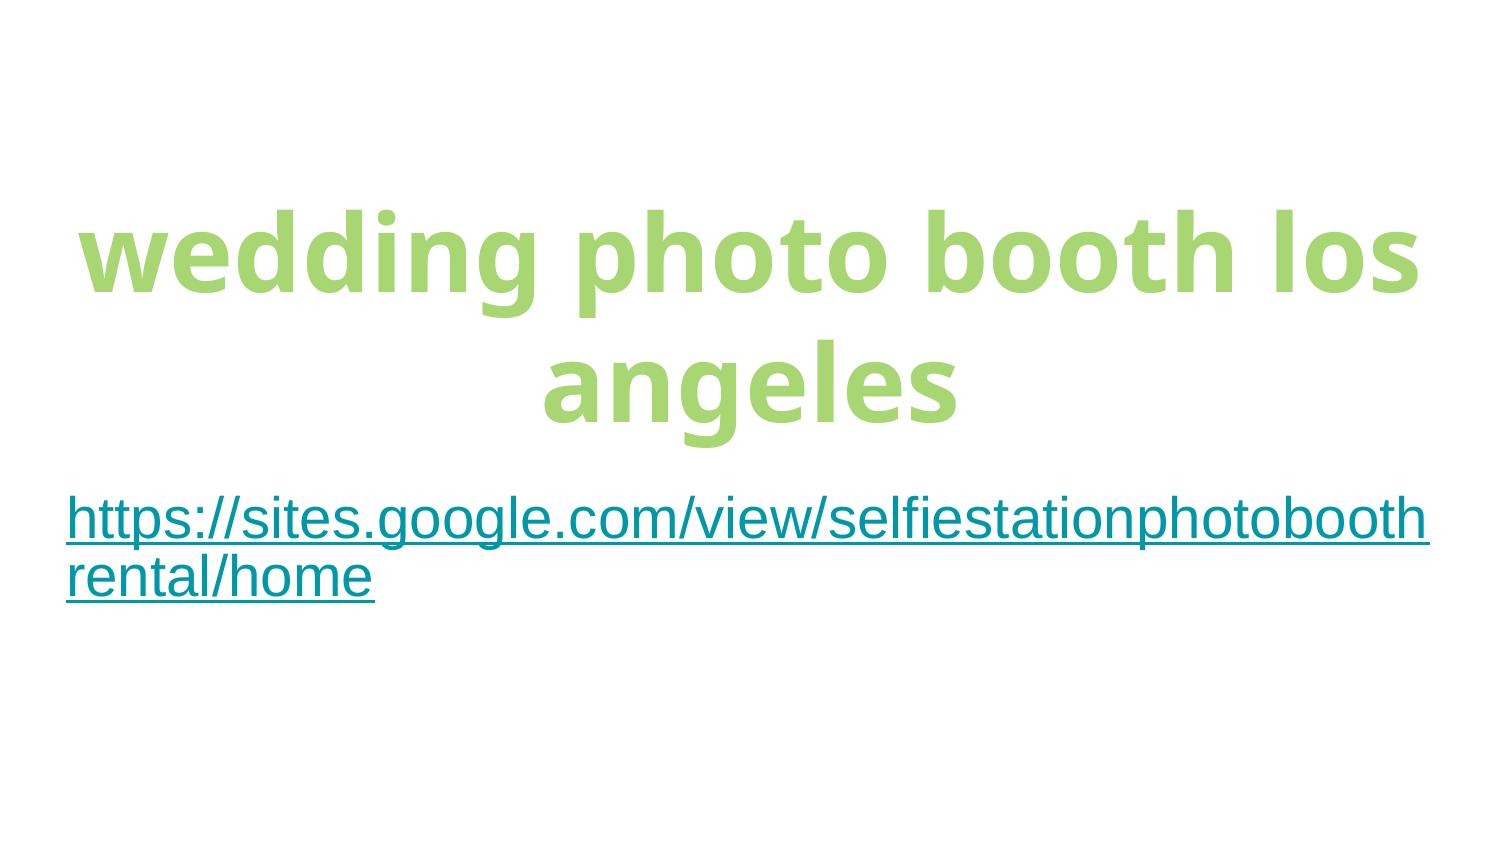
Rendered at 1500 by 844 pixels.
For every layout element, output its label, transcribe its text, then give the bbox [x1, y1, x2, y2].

subtitle https://sites.google.com/view/selfiestationphotoboothrental/home [51, 464, 1449, 595]
title wedding photo booth los angeles [51, 122, 1449, 459]
